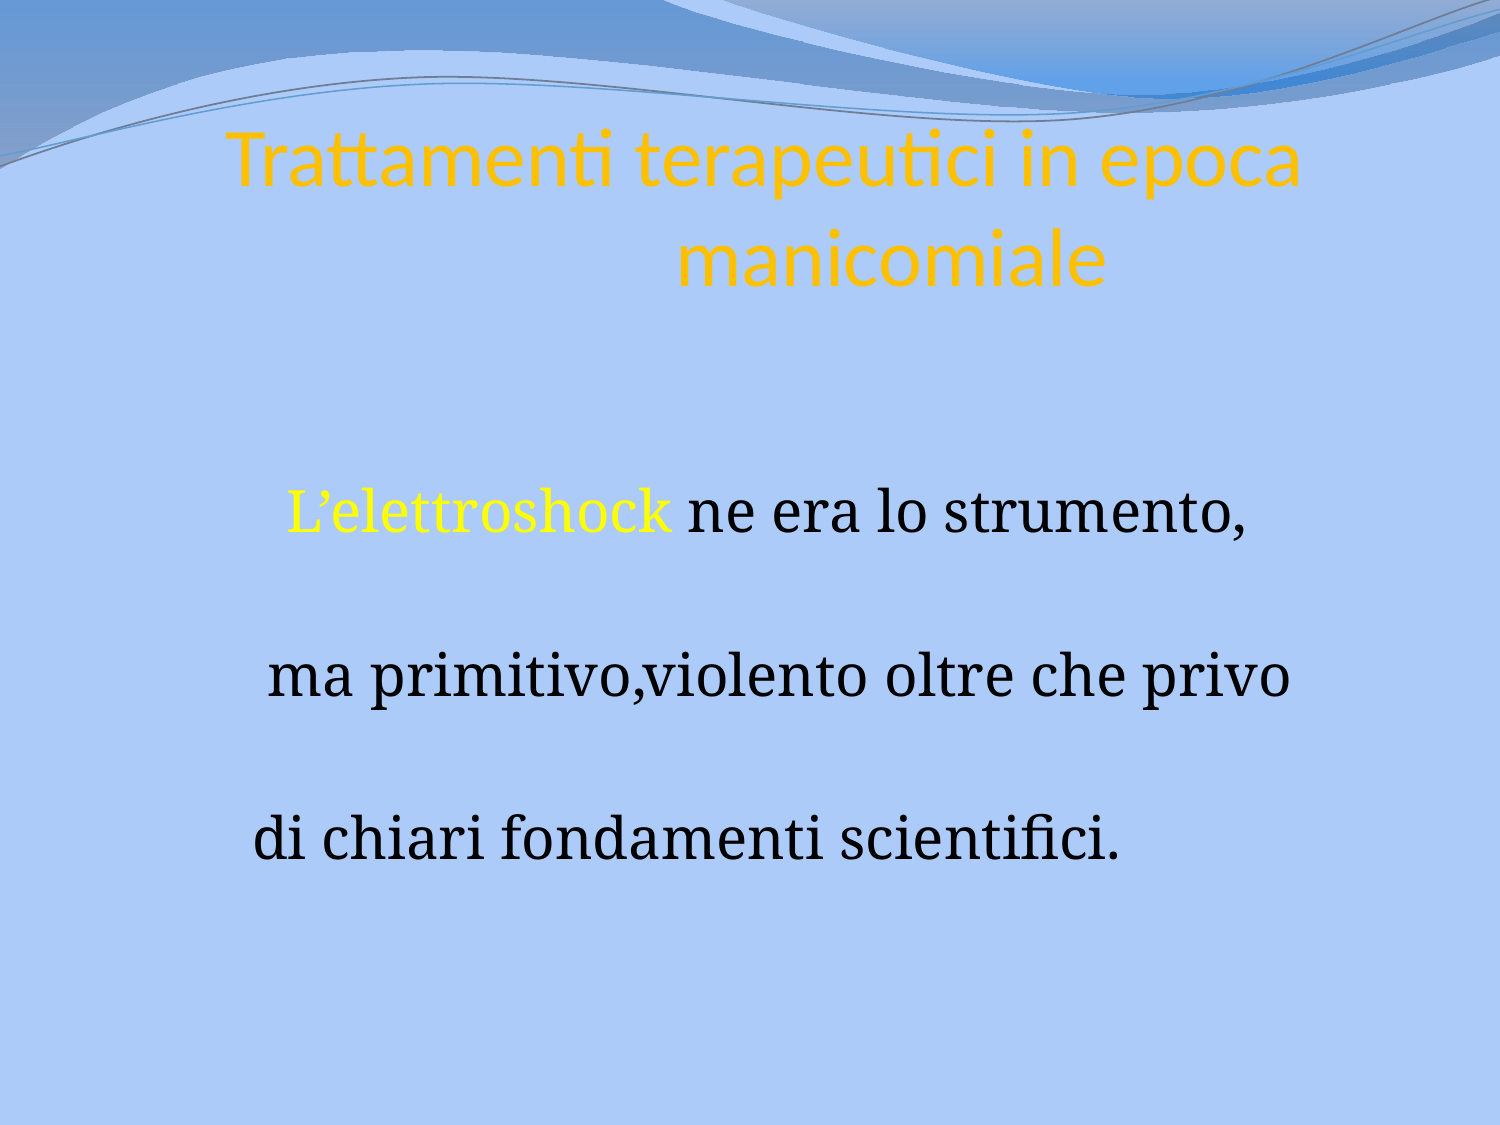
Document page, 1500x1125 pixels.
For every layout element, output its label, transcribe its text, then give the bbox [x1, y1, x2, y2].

title Trattamenti terapeutici in epoca manicomiale [75, 115, 1425, 303]
list L’elettroshock ne era lo strumento, ma primitivo,violento oltre che privo di chiari fondamenti scientifici. [76, 314, 1427, 1035]
